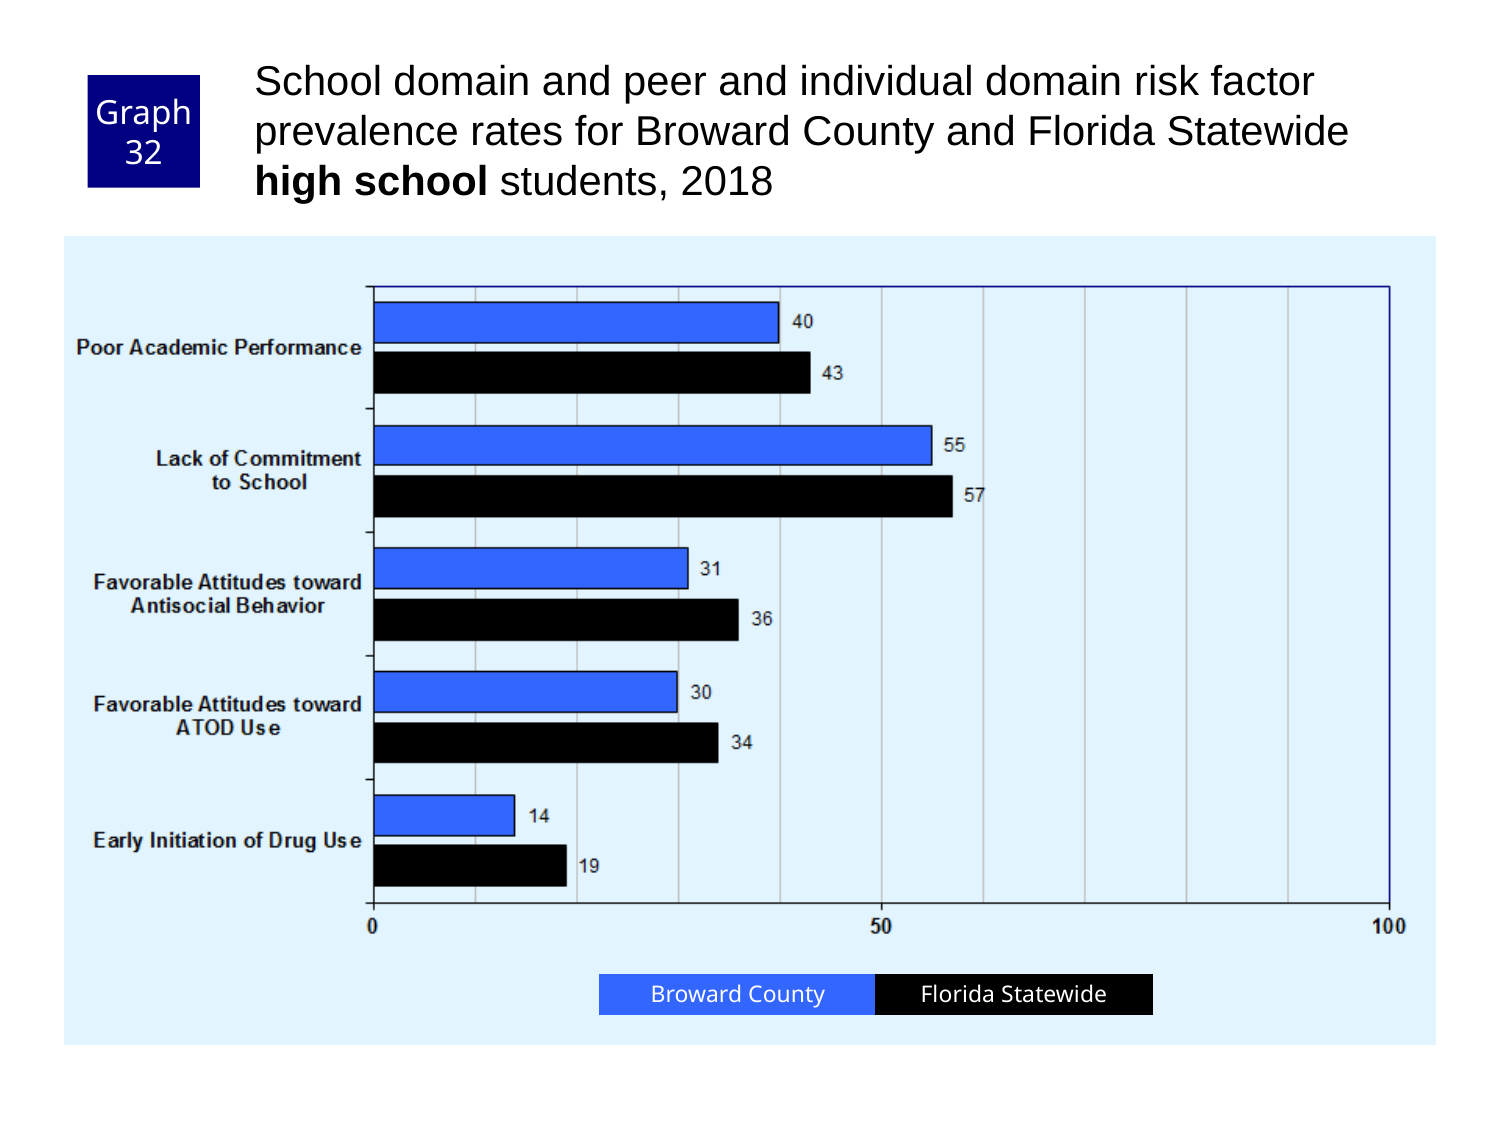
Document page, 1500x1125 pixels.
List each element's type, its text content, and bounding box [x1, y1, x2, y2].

picture [63, 236, 1436, 1046]
text_box Graph 32 [87, 75, 200, 188]
text_box School domain and peer and individual domain risk factor prevalence rates for Broward County and Florida Statewide high school students, 2018 [249, 50, 1438, 175]
